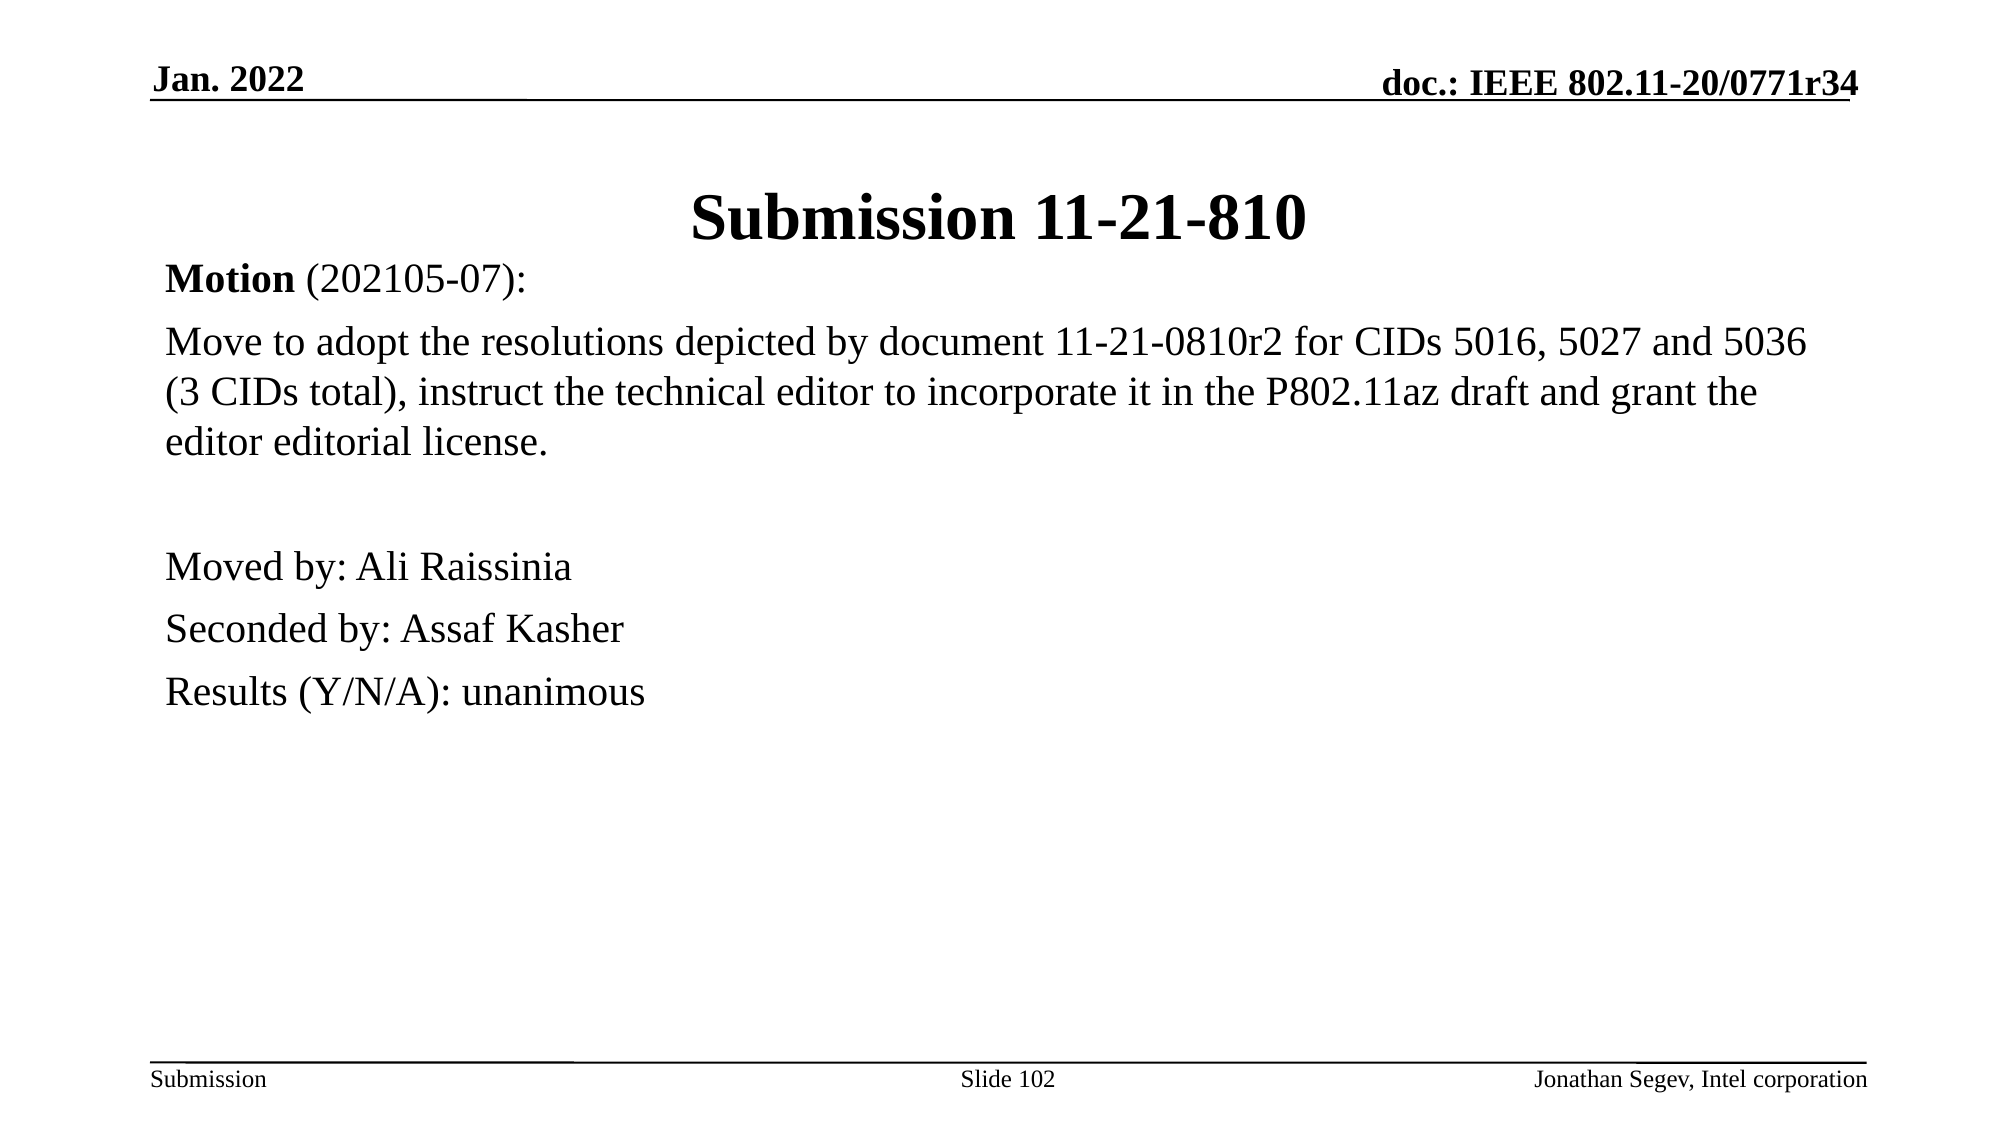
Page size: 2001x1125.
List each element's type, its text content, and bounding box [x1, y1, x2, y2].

slide_number Slide 102 [950, 1061, 1067, 1123]
title Submission 11-21-810 [149, 124, 1850, 243]
list Motion (202105-07): Move to adopt the resolutions depicted by document 11-21-0810r2 for CIDs 5016, 5027 and 5036 (3 CIDs total), instruct the technical editor to incorporate it in the P802.11az draft and grant the editor editorial license. Moved by: Ali Raissinia Seconded by: Assaf Kasher Results (Y/N/A): unanimous [149, 243, 1850, 1000]
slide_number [152, 54, 563, 100]
footer Jonathan Segev, Intel corporation [1171, 1061, 1869, 1093]
